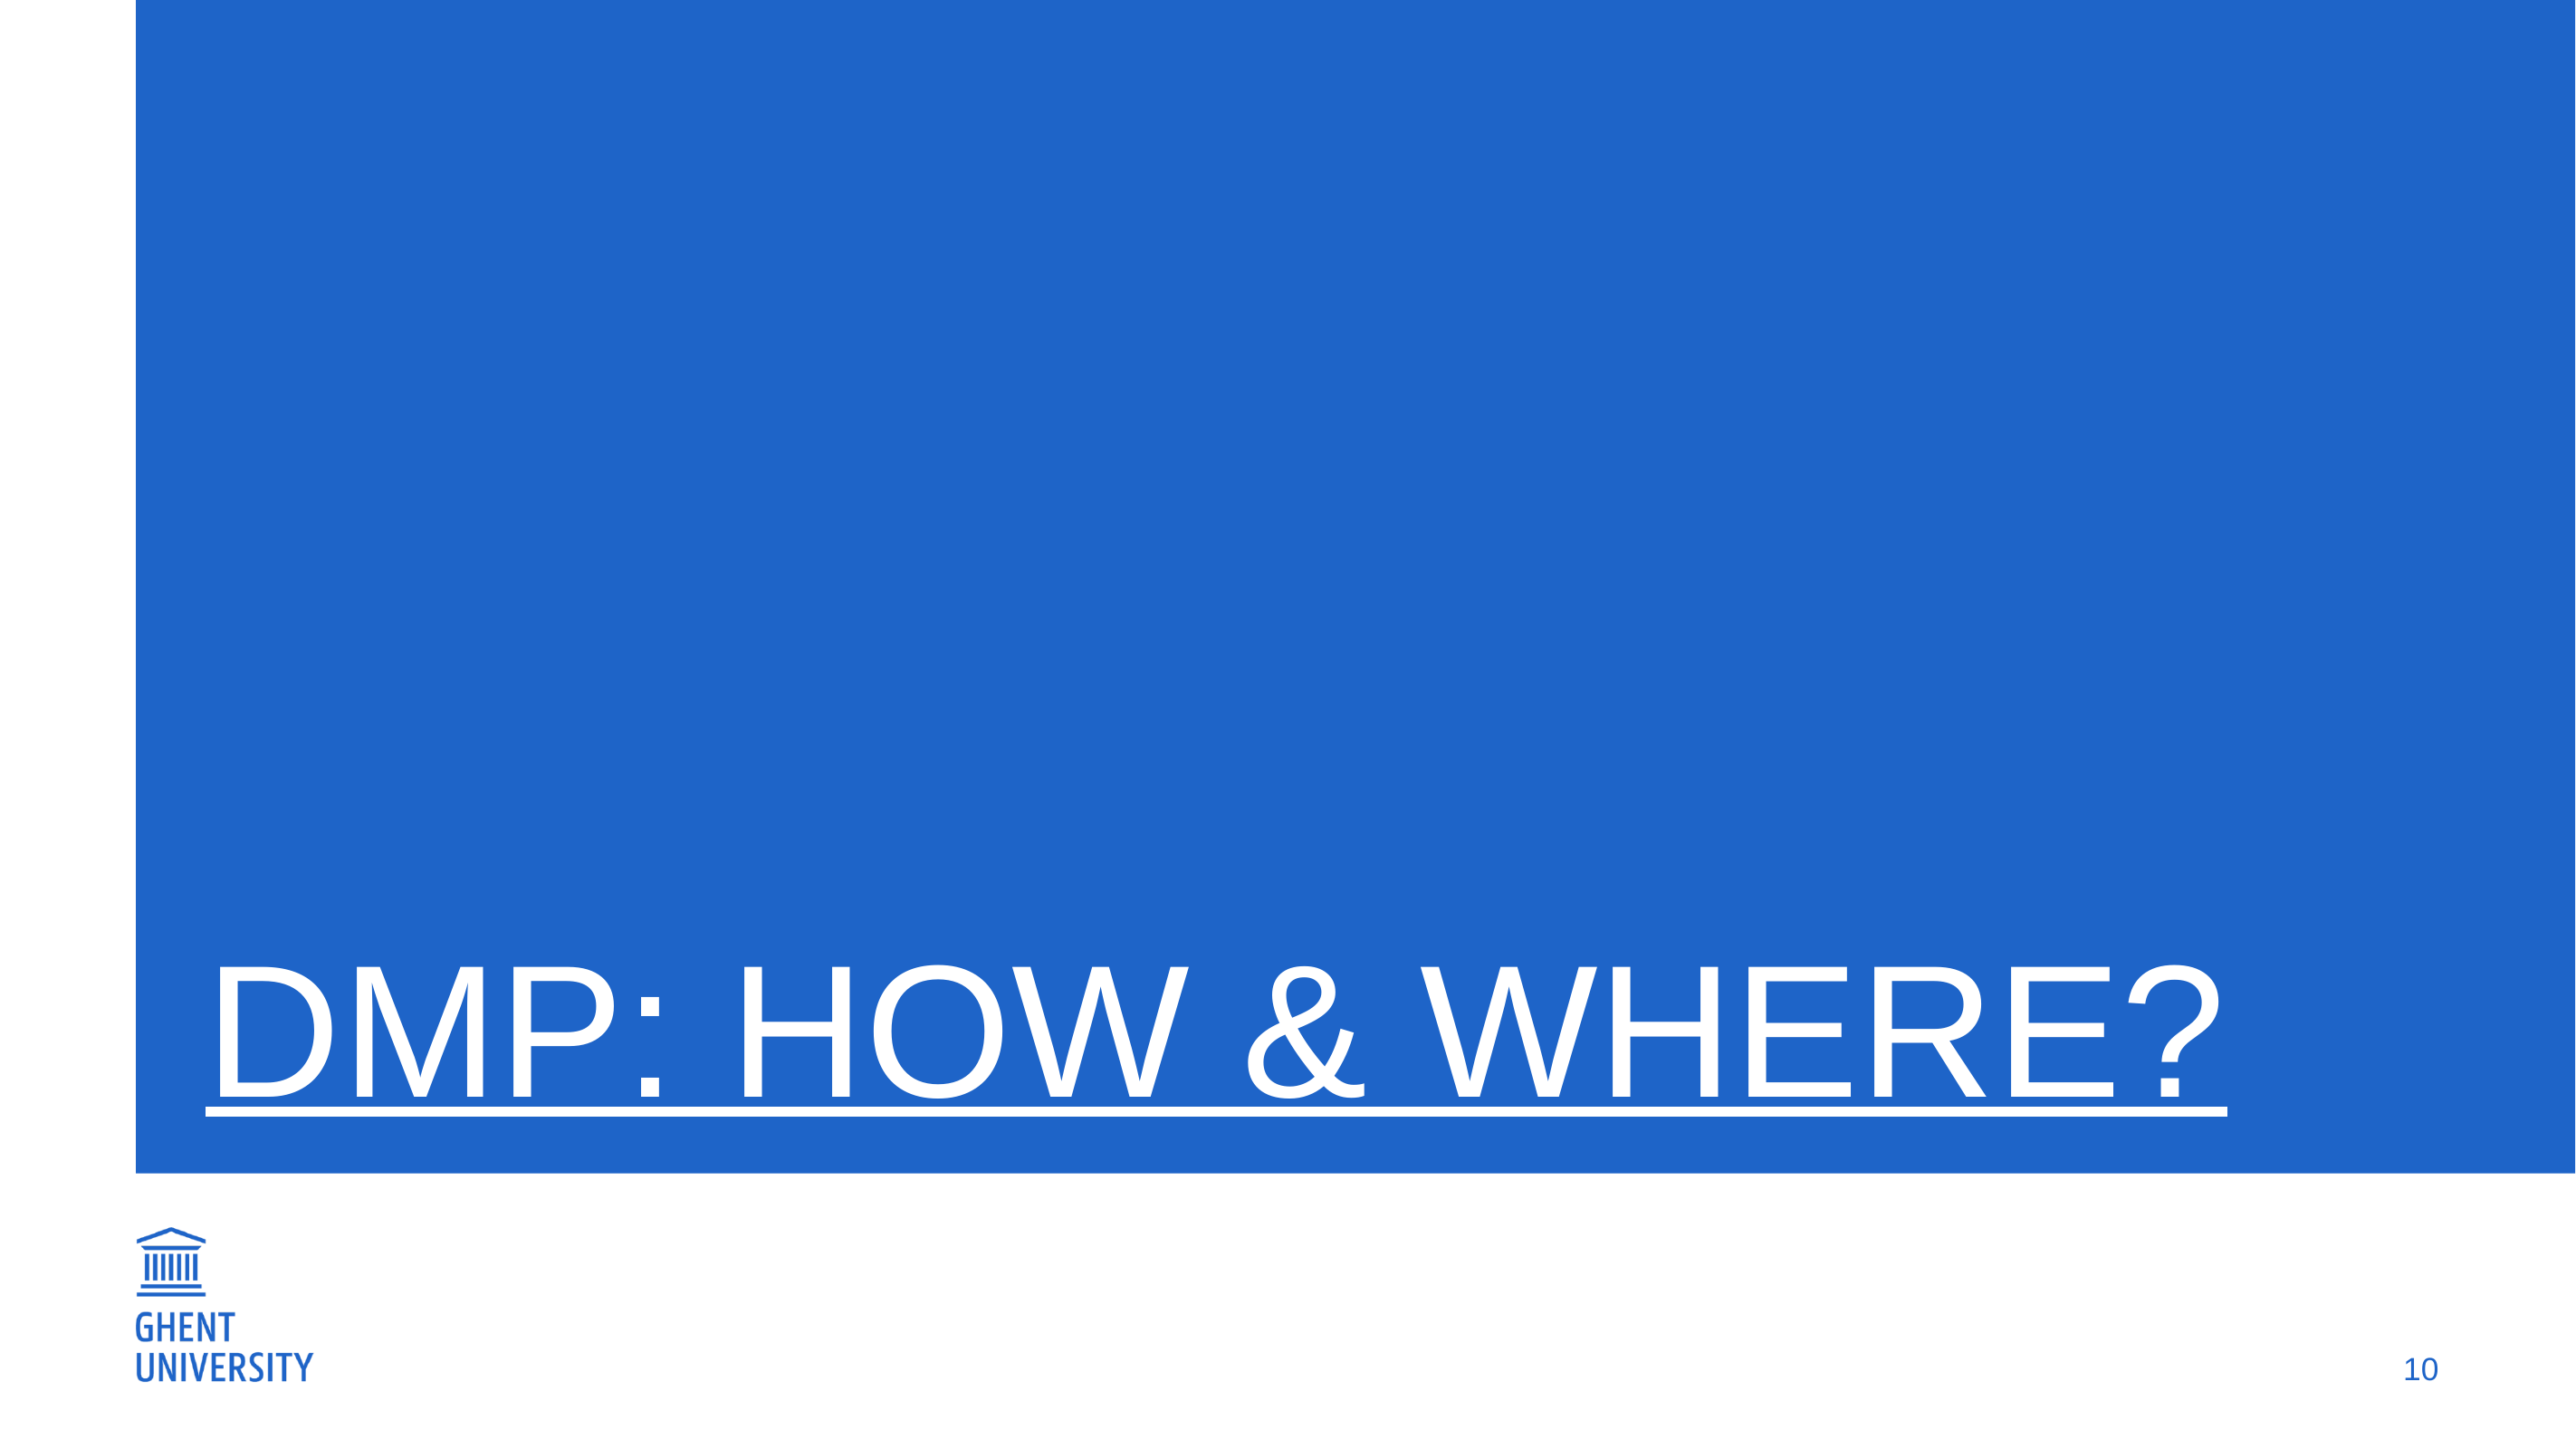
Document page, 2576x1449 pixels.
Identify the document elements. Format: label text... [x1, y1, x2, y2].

slide_number 10 [2315, 1329, 2453, 1407]
picture [68, 1175, 411, 1449]
title Dmp: how & where? [191, 482, 2447, 1142]
